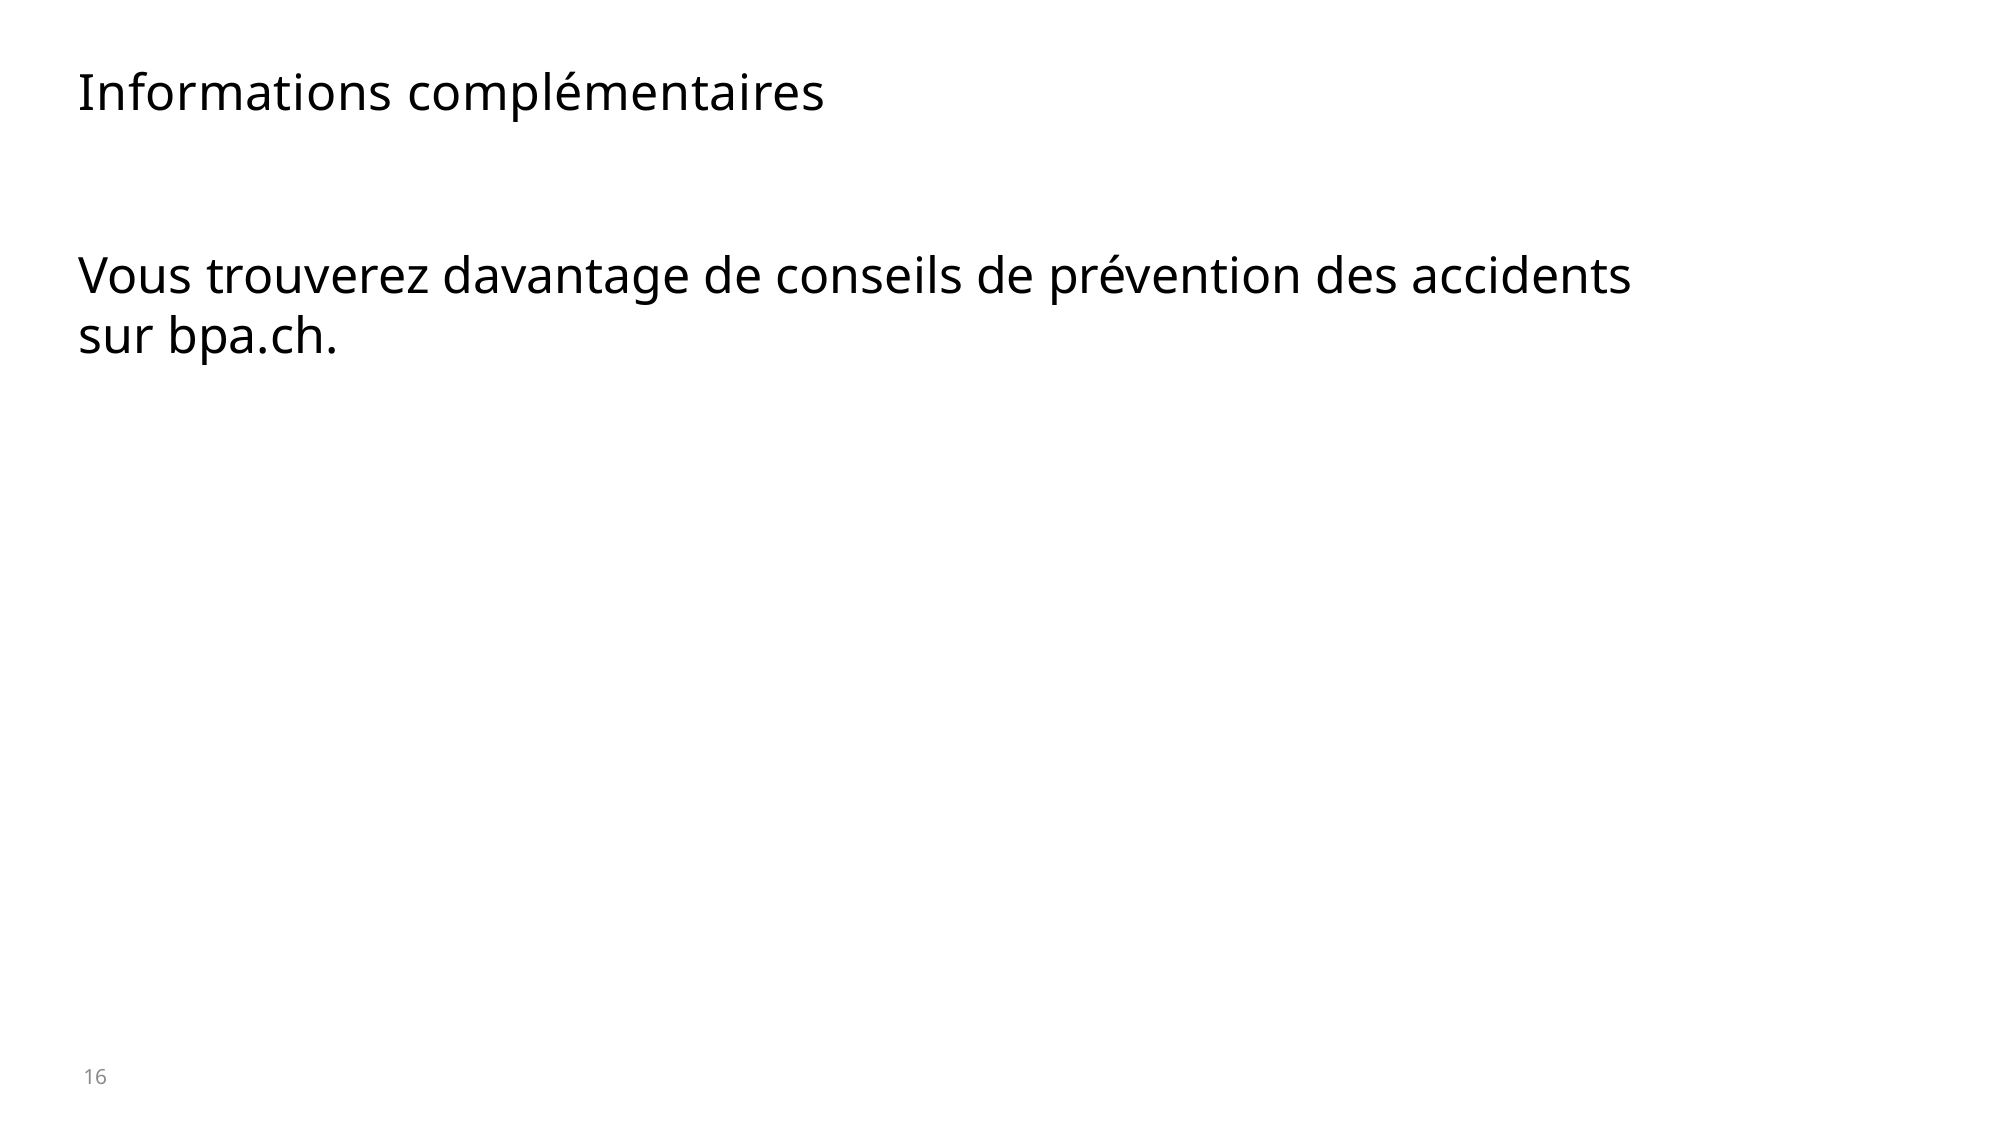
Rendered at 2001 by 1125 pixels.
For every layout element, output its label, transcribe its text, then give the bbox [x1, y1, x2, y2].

title Informations complémentaires [78, 59, 1922, 112]
slide_number 16 [83, 1063, 218, 1090]
list Vous trouverez davantage de conseils de prévention des accidents sur bpa.ch. [78, 243, 1686, 1014]
